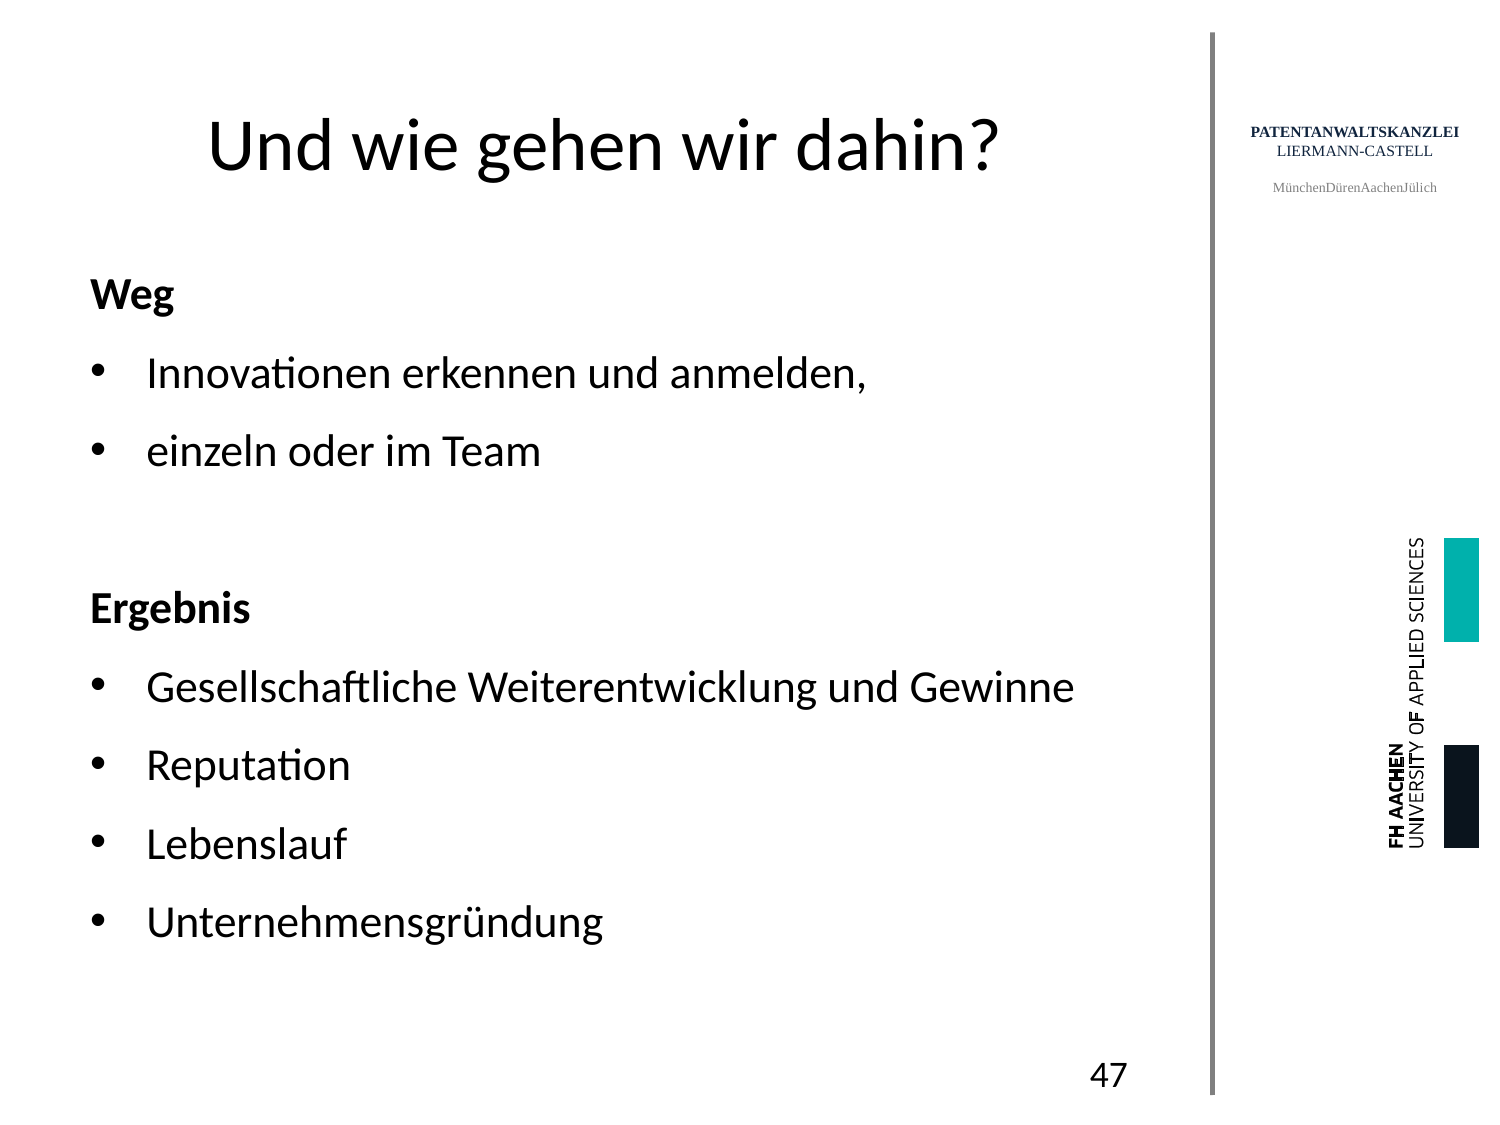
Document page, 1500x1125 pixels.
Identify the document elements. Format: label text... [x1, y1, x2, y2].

list Weg Innovationen erkennen und anmelden, einzeln oder im Team Ergebnis Gesellschaftliche Weiterentwicklung und Gewinne Reputation Lebenslauf Unternehmensgründung [75, 208, 1140, 998]
slide_number 47 [1074, 1042, 1425, 1103]
title Und wie gehen wir dahin? [72, 82, 1138, 198]
